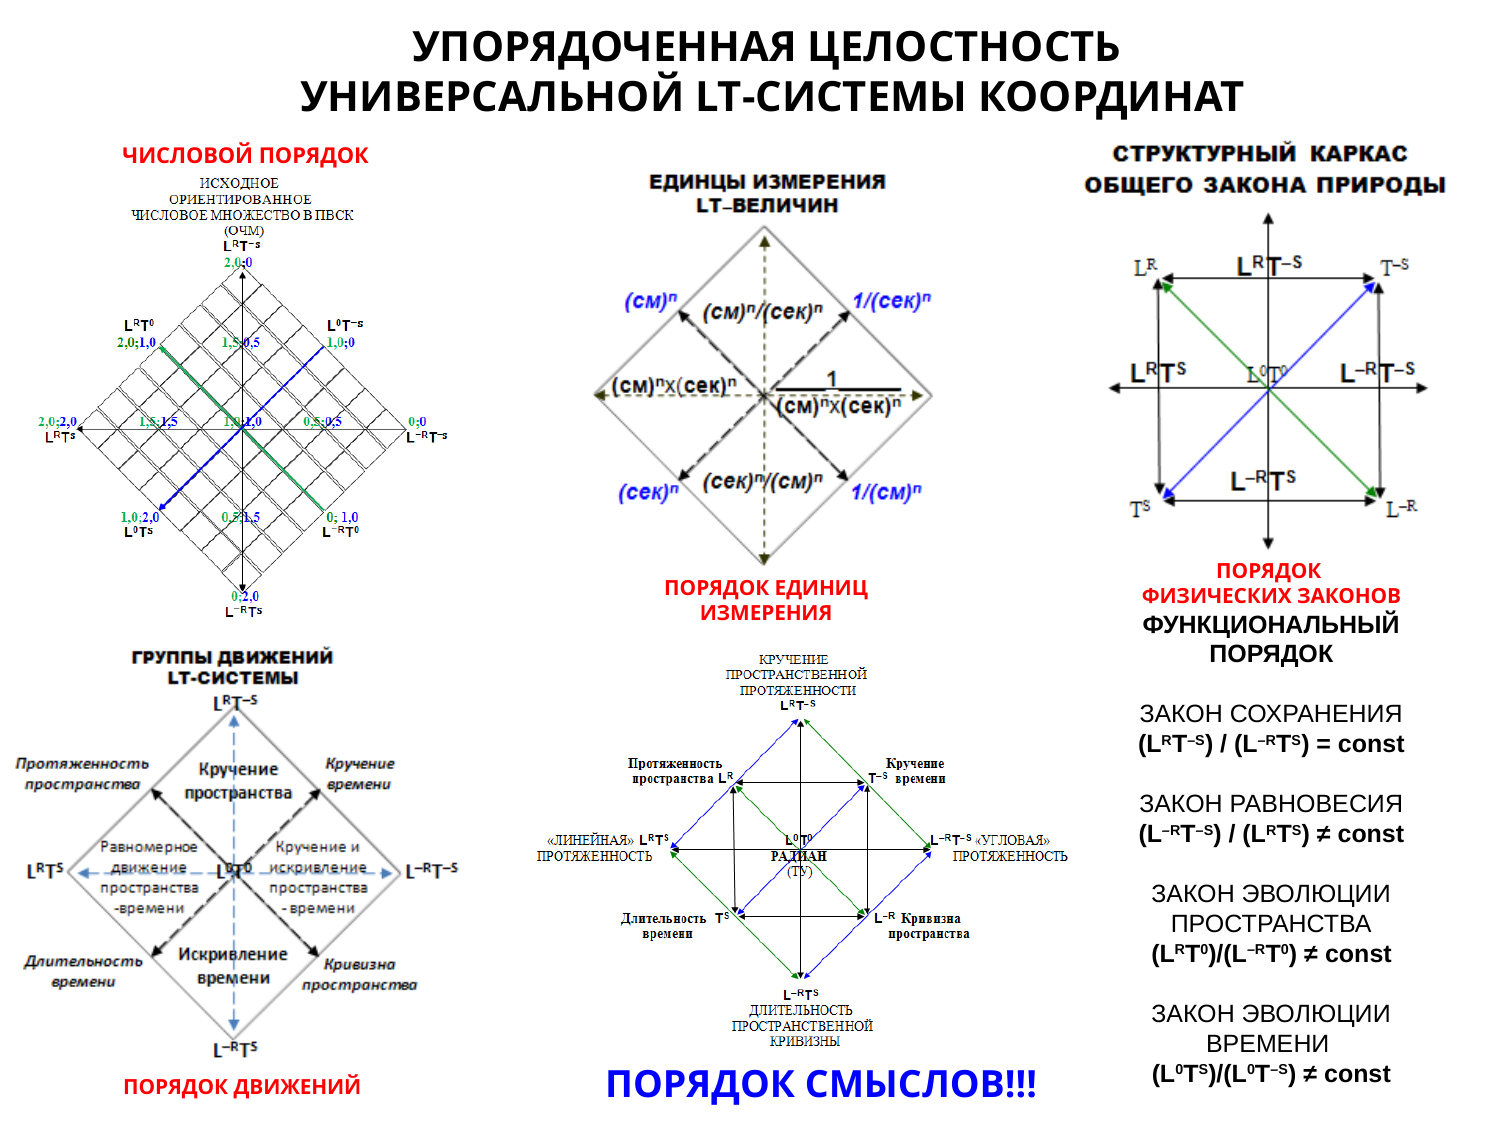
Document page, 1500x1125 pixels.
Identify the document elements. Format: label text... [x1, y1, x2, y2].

picture [11, 642, 466, 1067]
text_box ПОРЯДОК СМЫСЛОВ!!! [590, 1060, 1053, 1113]
picture [527, 644, 1070, 1052]
text_box ПОРЯДОК ФИЗИЧЕСКИХ ЗАКОНОВ ФУНКЦИОНАЛЬНЫЙ ПОРЯДОК ЗАКОН СОХРАНЕНИЯ (LRT–S) / (L–RTS) = const ЗАКОН РАВНОВЕСИЯ (L–RT–S) / (LRTS) ≠ const ЗАКОН ЭВОЛЮЦИИ ПРОСТРАНСТВА (LRT0)/(L–RT0) ≠ const ЗАКОН ЭВОЛЮЦИИ ВРЕМЕНИ (L0TS)/(L0T–S) ≠ const [1078, 571, 1465, 1095]
picture [34, 177, 450, 622]
title УПОРЯДОЧЕННАЯ ЦЕЛОСТНОСТЬ УНИВЕРСАЛЬНОЙ LT-СИСТЕМЫ КООРДИНАТ [93, 11, 1451, 129]
picture [585, 164, 937, 575]
text_box ПОРЯДОК ЕДИНИЦ ИЗМЕРЕНИЯ [632, 582, 900, 632]
text_box ЧИСЛОВОЙ ПОРЯДОК [107, 134, 384, 175]
text_box ПОРЯДОК ДВИЖЕНИЙ [108, 1074, 377, 1107]
picture [1075, 135, 1466, 563]
